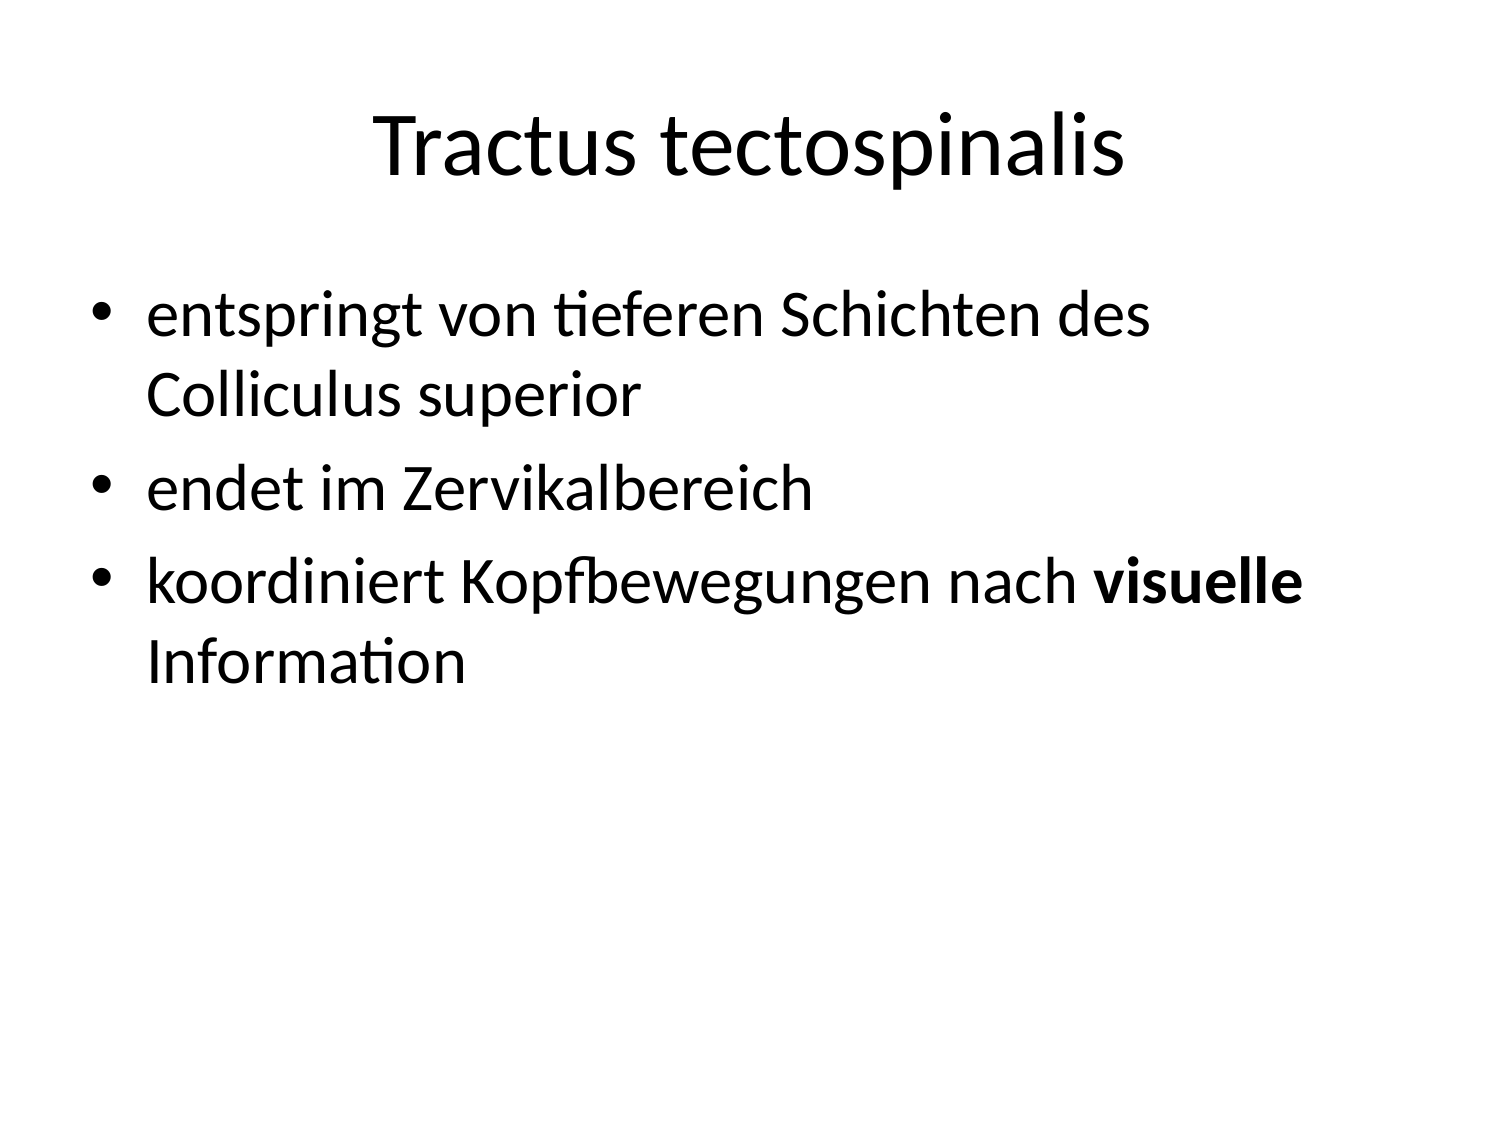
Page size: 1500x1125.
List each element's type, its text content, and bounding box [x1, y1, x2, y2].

title Tractus tectospinalis [75, 45, 1425, 233]
list entspringt von tieferen Schichten des Colliculus superior endet im Zervikalbereich koordiniert Kopfbewegungen nach visuelle Information [75, 262, 1425, 1005]
